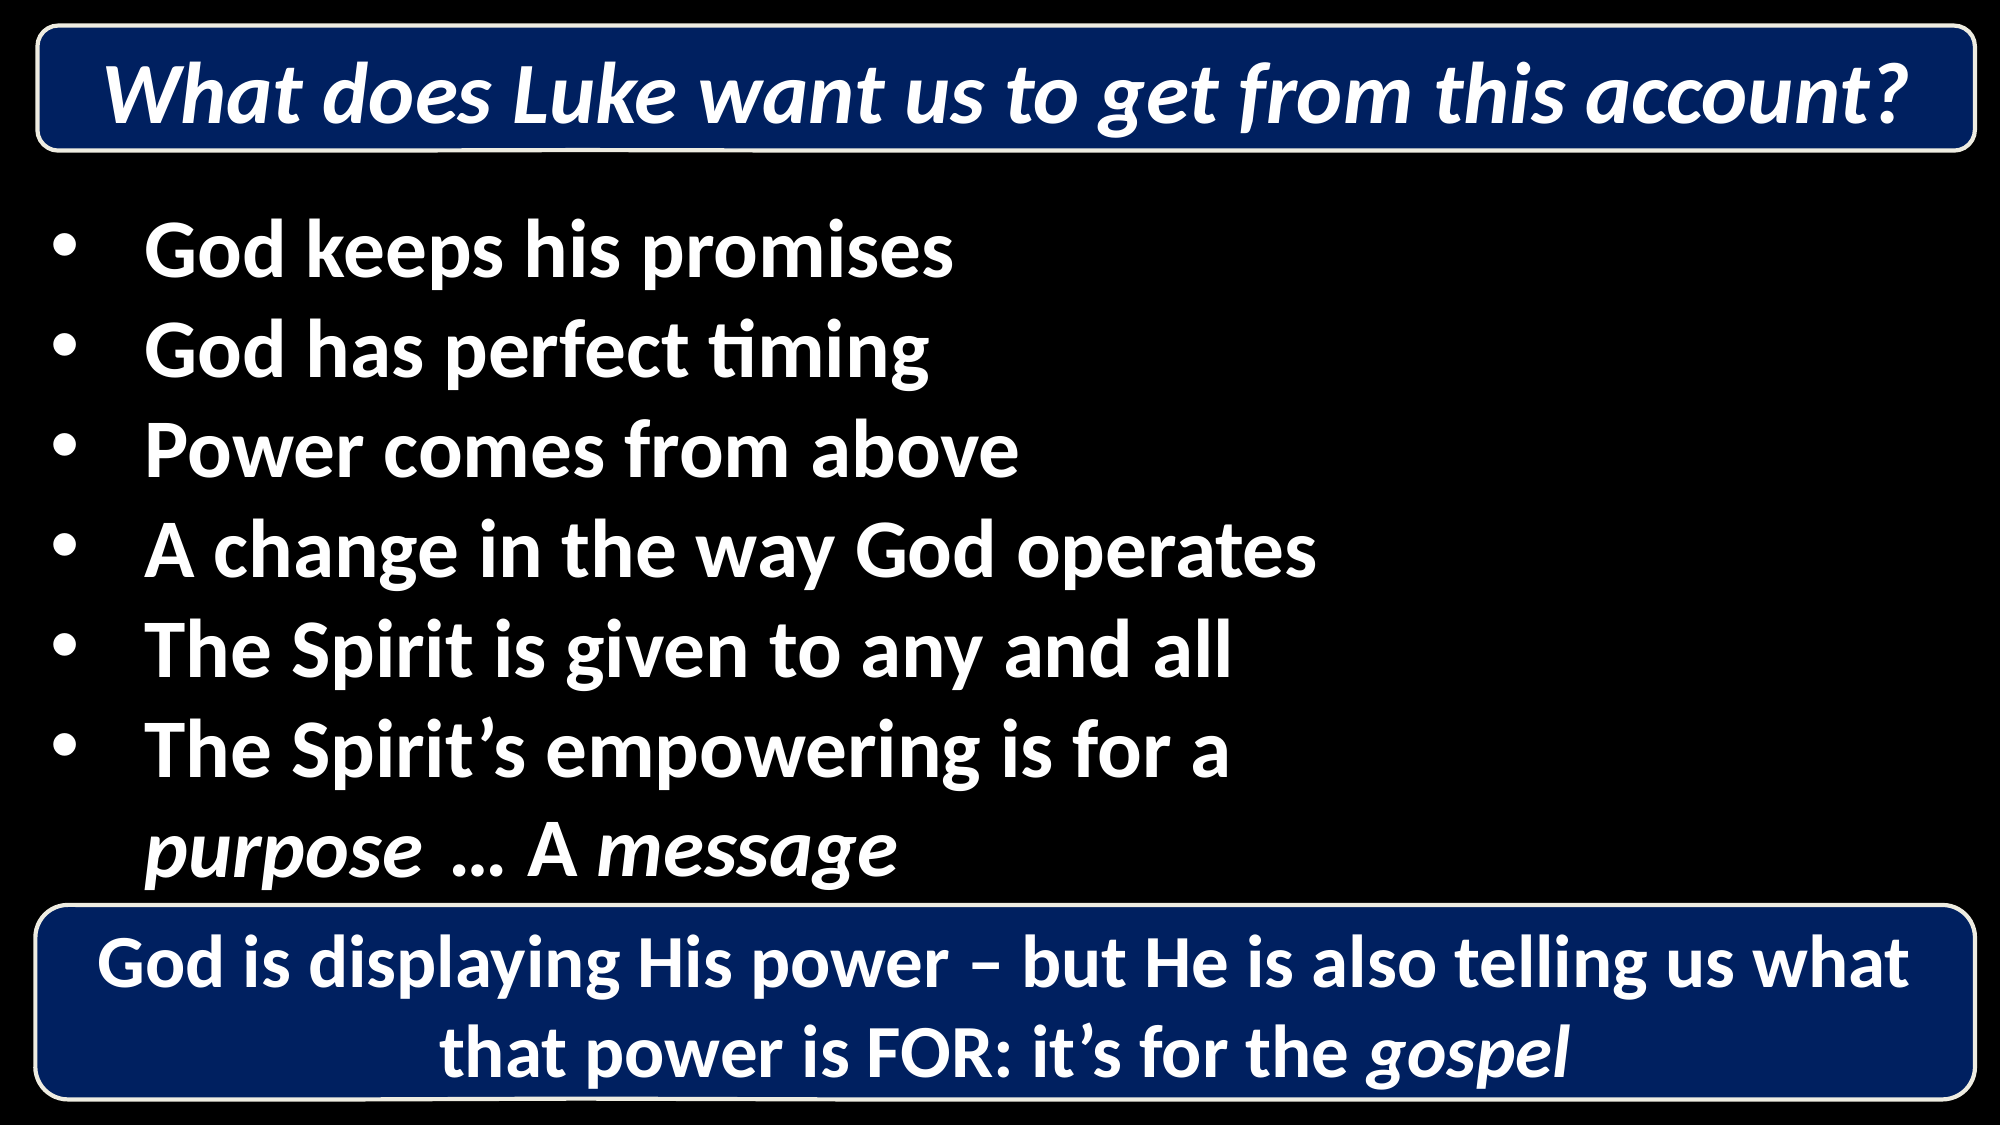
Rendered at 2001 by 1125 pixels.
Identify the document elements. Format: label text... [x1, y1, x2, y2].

text_box [35, 0, 1137, 41]
text_box God is displaying His power – but He is also telling us what that power is FOR: it’s for the gospel [33, 902, 1978, 1102]
text_box God keeps his promises God has perfect timing Power comes from above A change in the way God operates The Spirit is given to any and all The Spirit’s empowering is for a purpose [0, 148, 1403, 890]
text_box … A message [426, 777, 958, 902]
text_box What does Luke want us to get from this account? [35, 23, 1978, 153]
